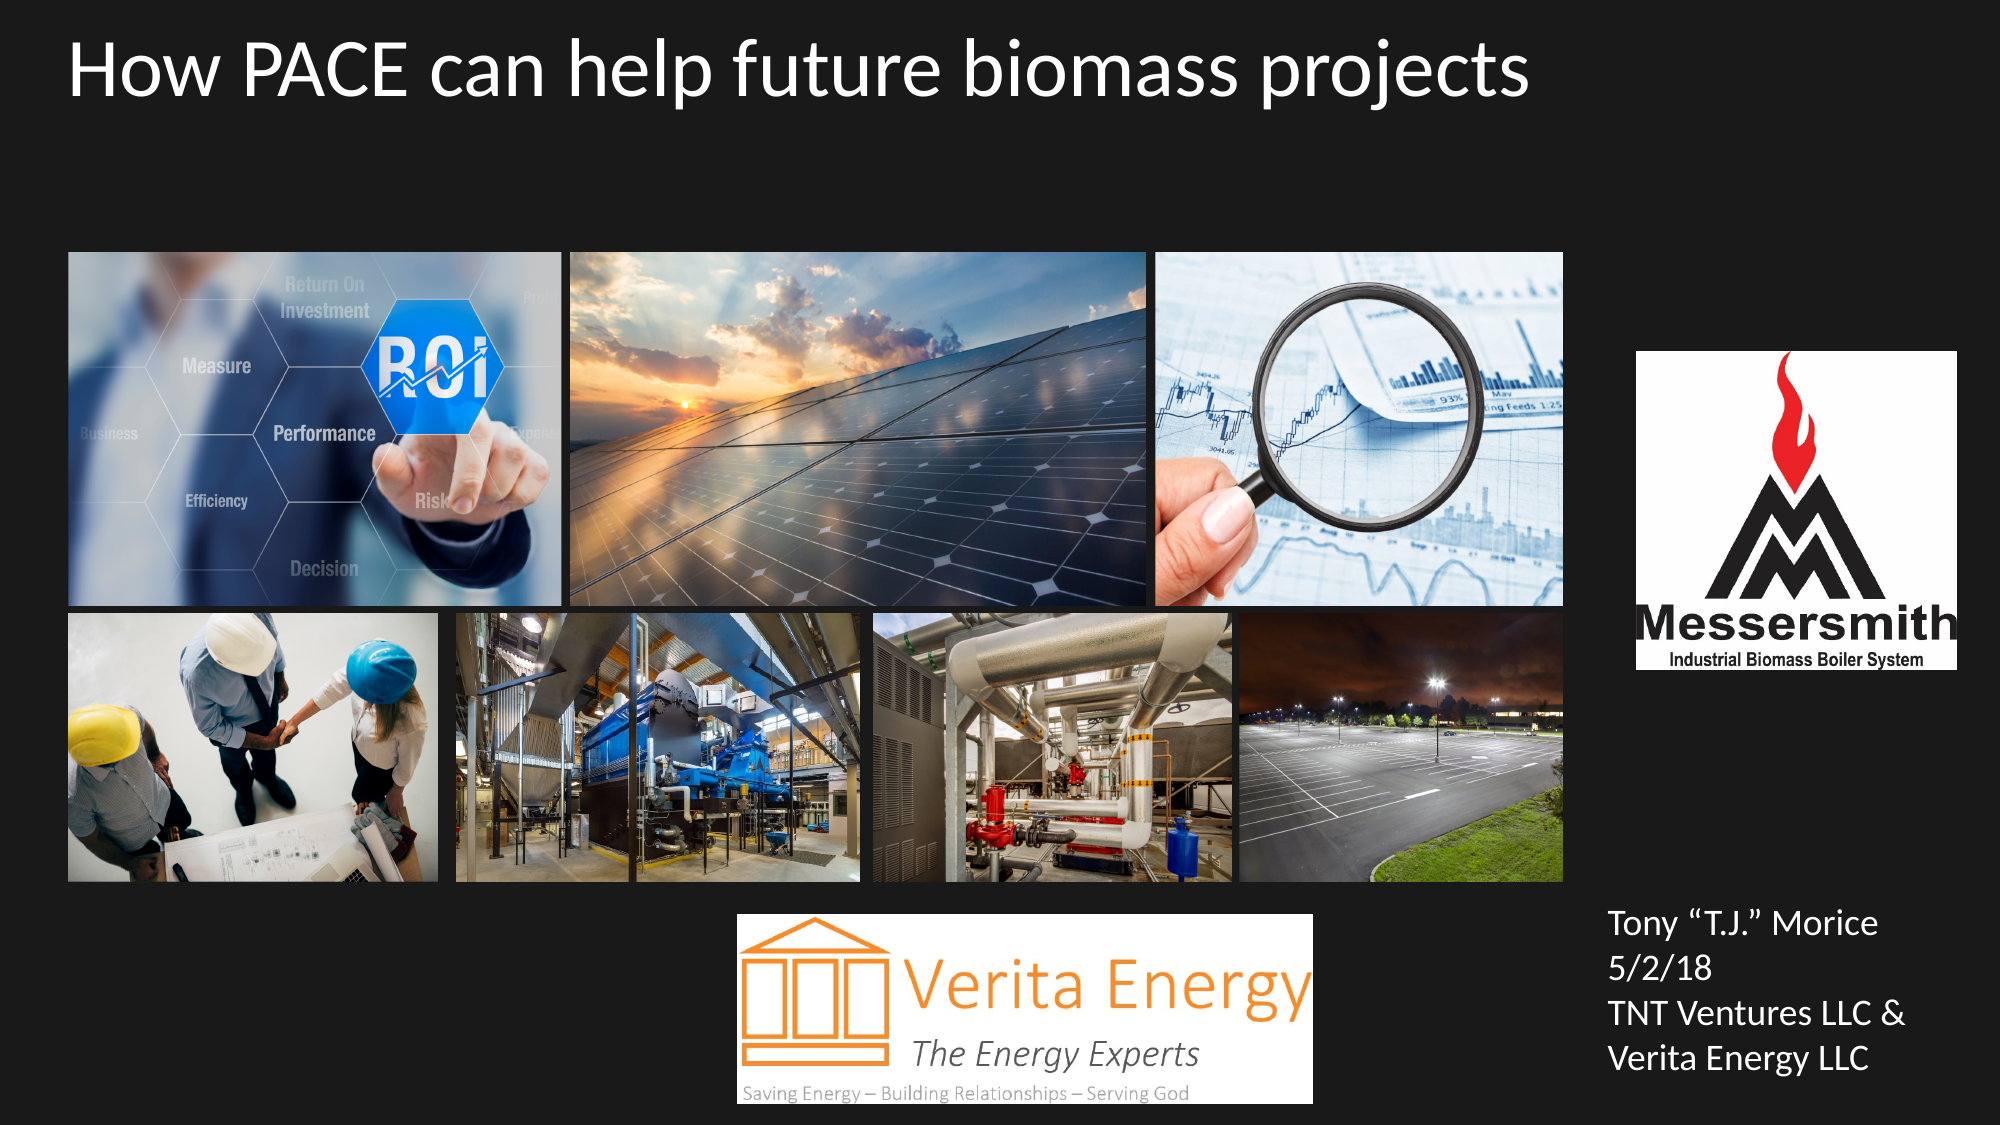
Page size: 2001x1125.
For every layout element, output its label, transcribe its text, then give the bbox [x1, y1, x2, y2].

picture [1635, 351, 1957, 670]
text_box How PACE can help future biomass projects [36, 5, 1564, 121]
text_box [68, 252, 1563, 882]
picture [737, 914, 1313, 1104]
text_box Tony “T.J.” Morice 5/2/18 TNT Ventures LLC & Verita Energy LLC [1592, 890, 2000, 1085]
